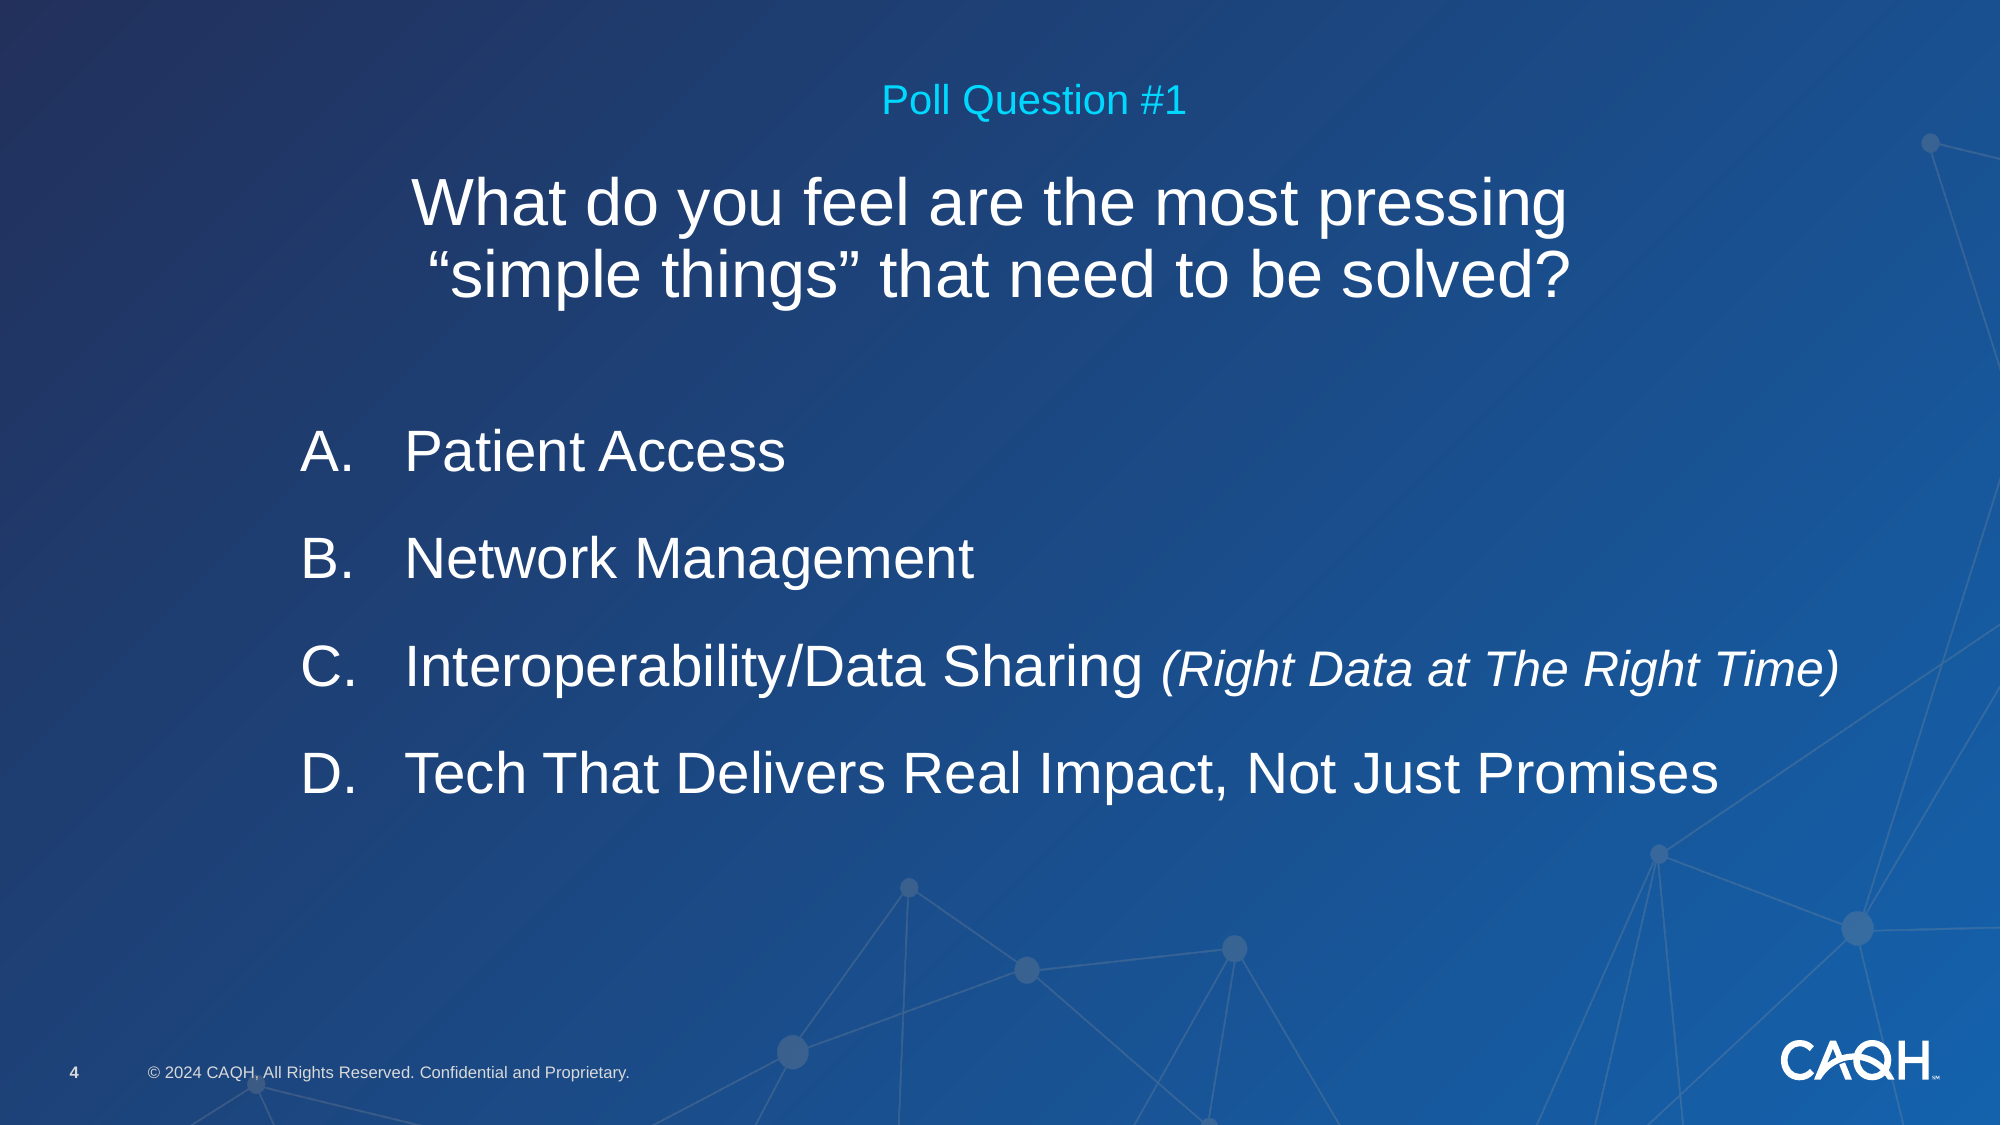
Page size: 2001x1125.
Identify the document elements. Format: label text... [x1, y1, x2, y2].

text_box Patient Access Network Management Interoperability/Data Sharing (Right Data at The Right Time) Tech That Delivers Real Impact, Not Just Promises [286, 405, 1876, 813]
text_box What do you feel are the most pressing “simple things” that need to be solved? [35, 167, 1966, 308]
list Poll Question #1 [162, 78, 1906, 153]
